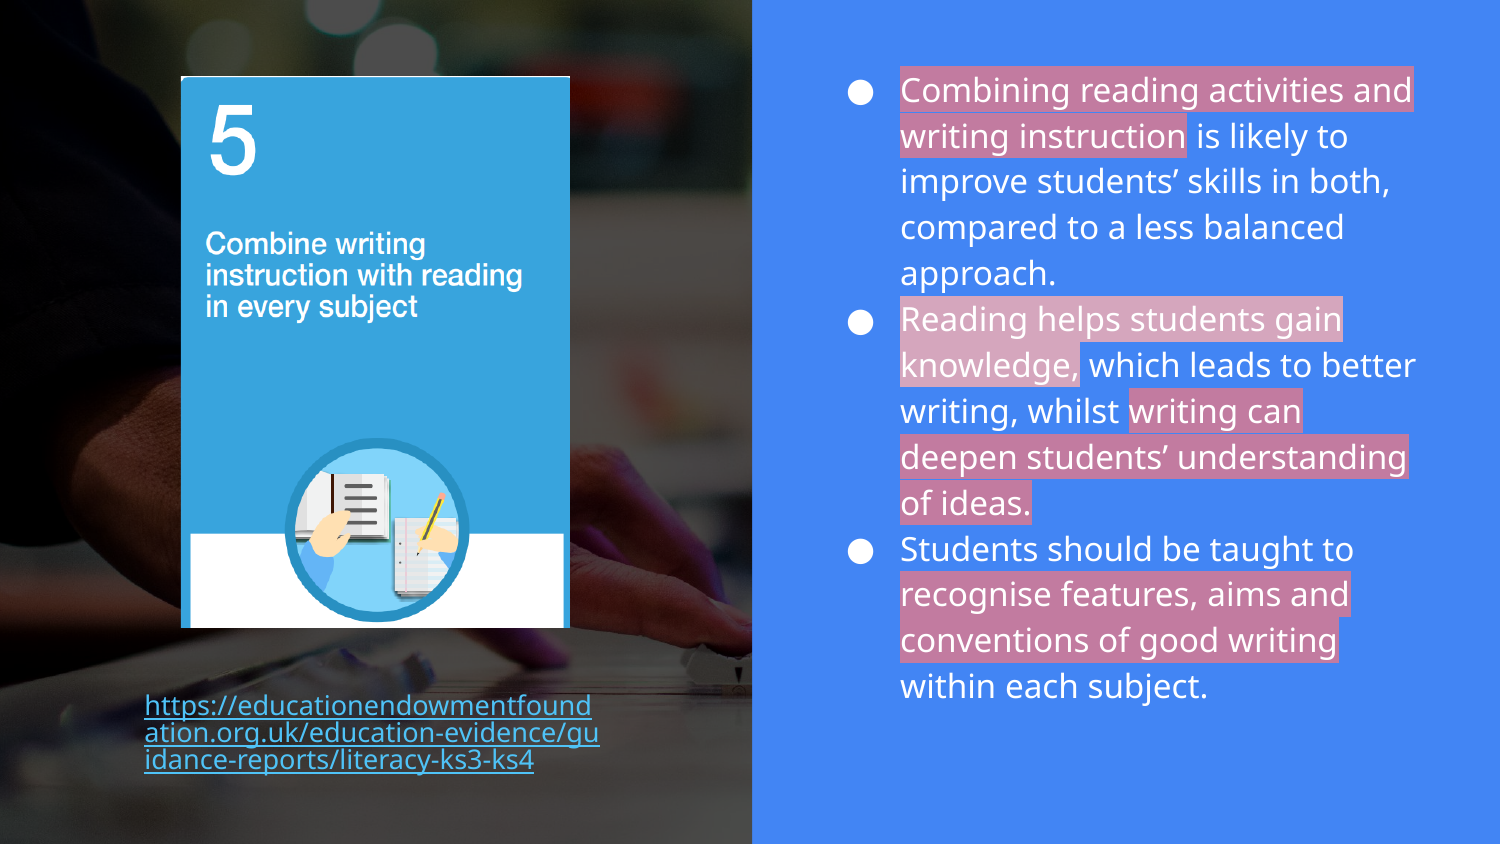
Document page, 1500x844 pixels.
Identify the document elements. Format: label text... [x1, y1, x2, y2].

picture [0, 0, 753, 844]
list Combining reading activities and writing instruction is likely to improve students’ skills in both, compared to a less balanced approach. Reading helps students gain knowledge, which leads to better writing, whilst writing can deepen students’ understanding of ideas. Students should be taught to recognise features, aims and conventions of good writing within each subject. [810, 31, 1440, 816]
